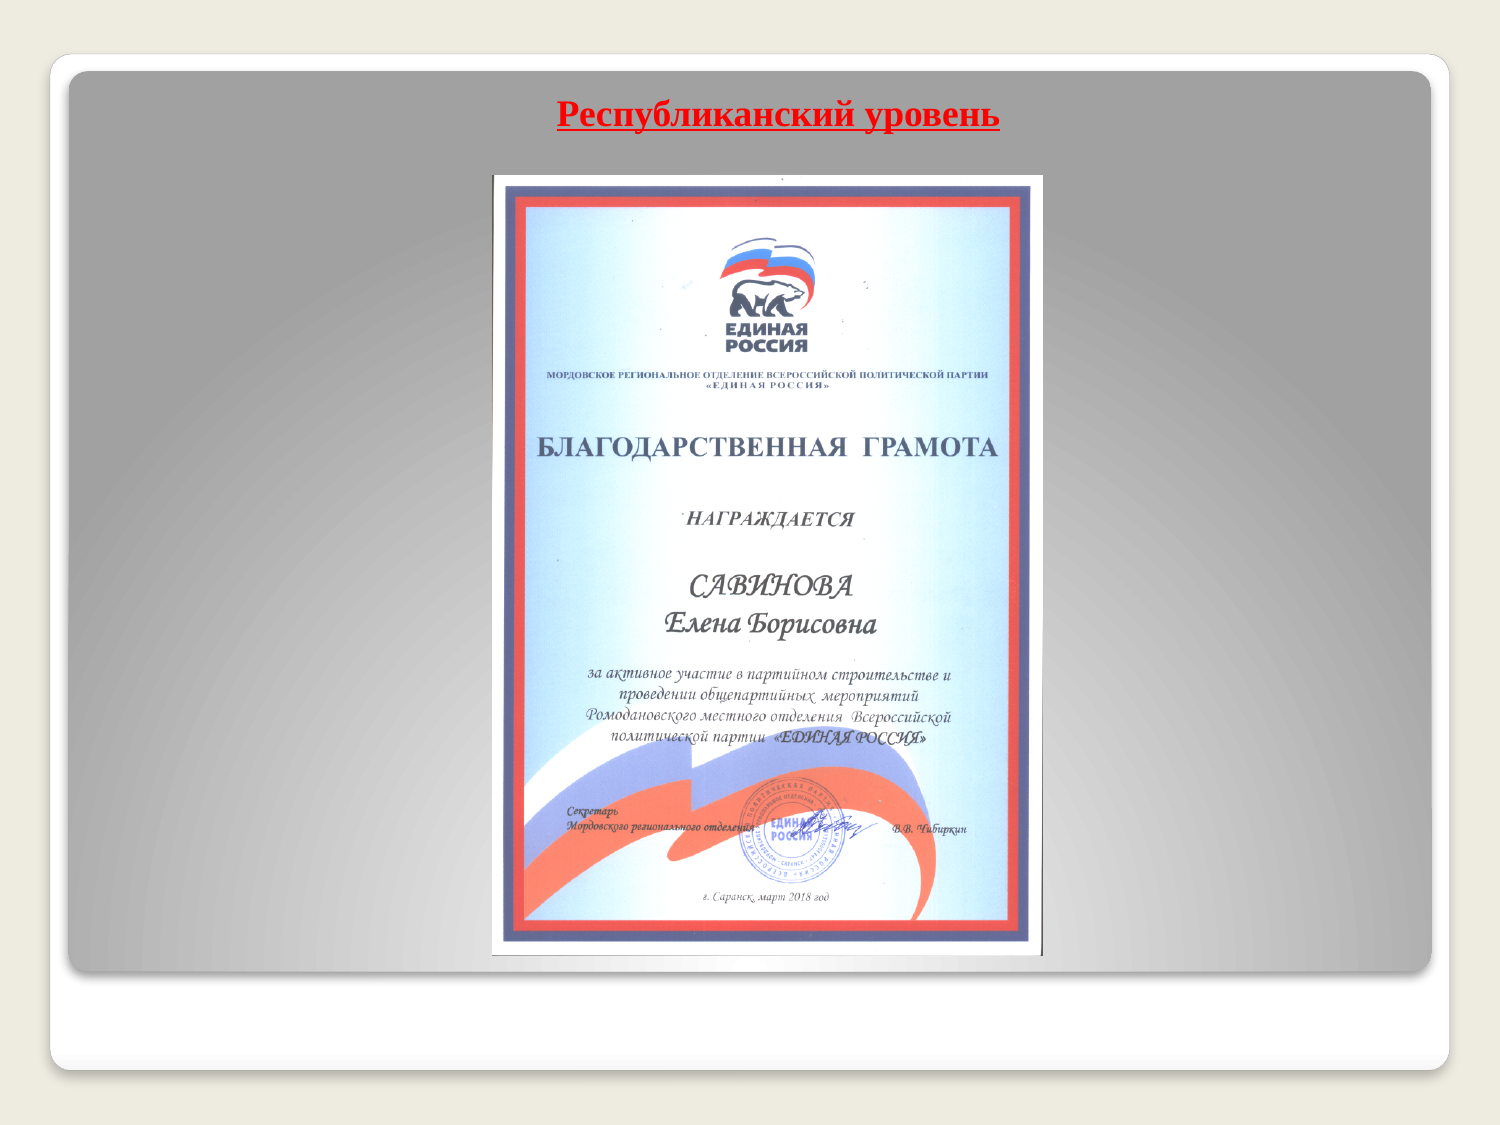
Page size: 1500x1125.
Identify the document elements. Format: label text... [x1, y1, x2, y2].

text_box Республиканский уровень [541, 81, 1016, 142]
picture [491, 175, 1044, 956]
